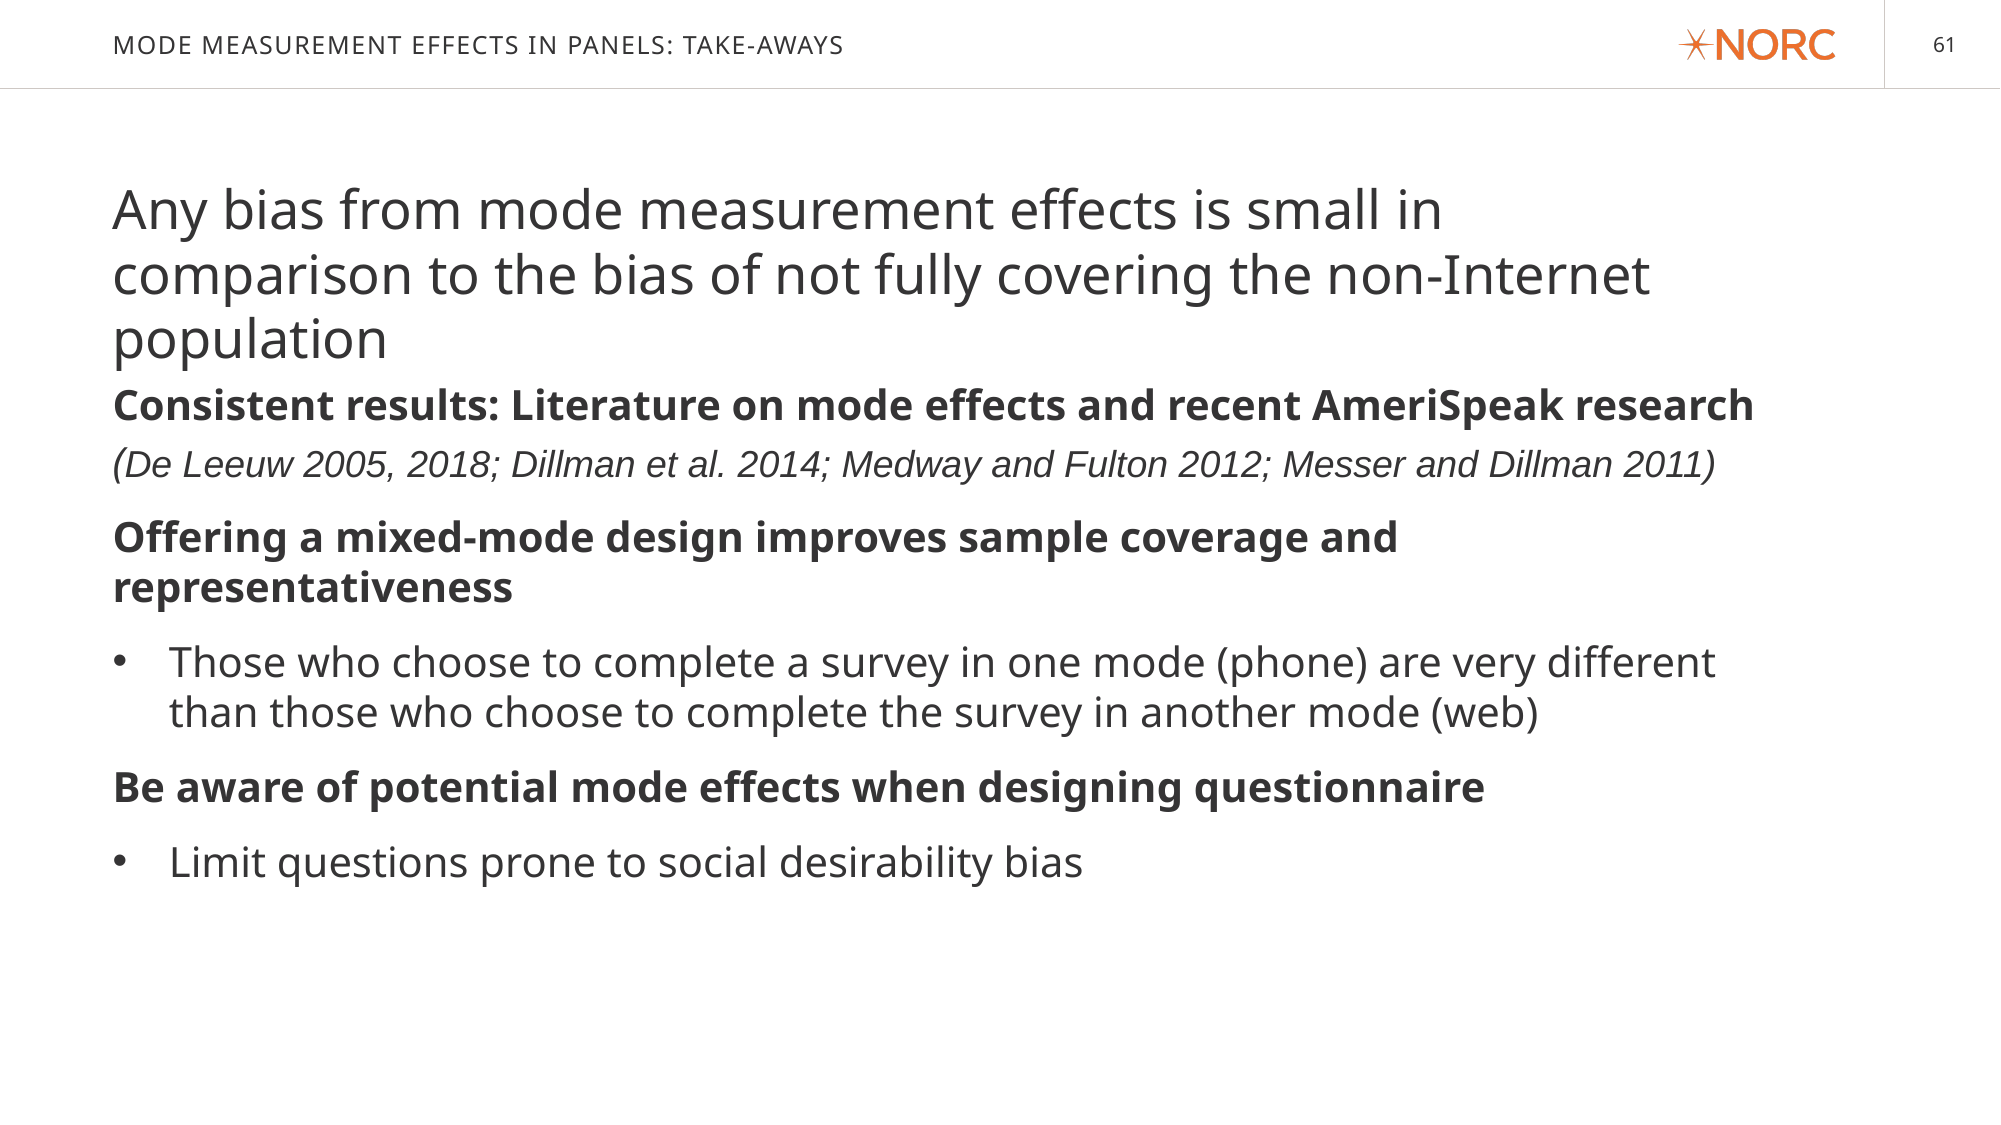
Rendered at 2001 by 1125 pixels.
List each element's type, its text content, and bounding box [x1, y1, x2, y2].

list Consistent results: Literature on mode effects and recent AmeriSpeak research (De Leeuw 2005, 2018; Dillman et al. 2014; Medway and Fulton 2012; Messer and Dillman 2011) Offering a mixed-mode design improves sample coverage and representativeness Those who choose to complete a survey in one mode (phone) are very different than those who choose to complete the survey in another mode (web) Be aware of potential mode effects when designing questionnaire Limit questions prone to social desirability bias [112, 379, 1775, 993]
list Any bias from mode measurement effects is small in comparison to the bias of not fully covering the non-Internet population [112, 174, 1718, 325]
title Mode measurement effects IN PANELS: TAKE-AWAYS [112, 0, 1508, 90]
